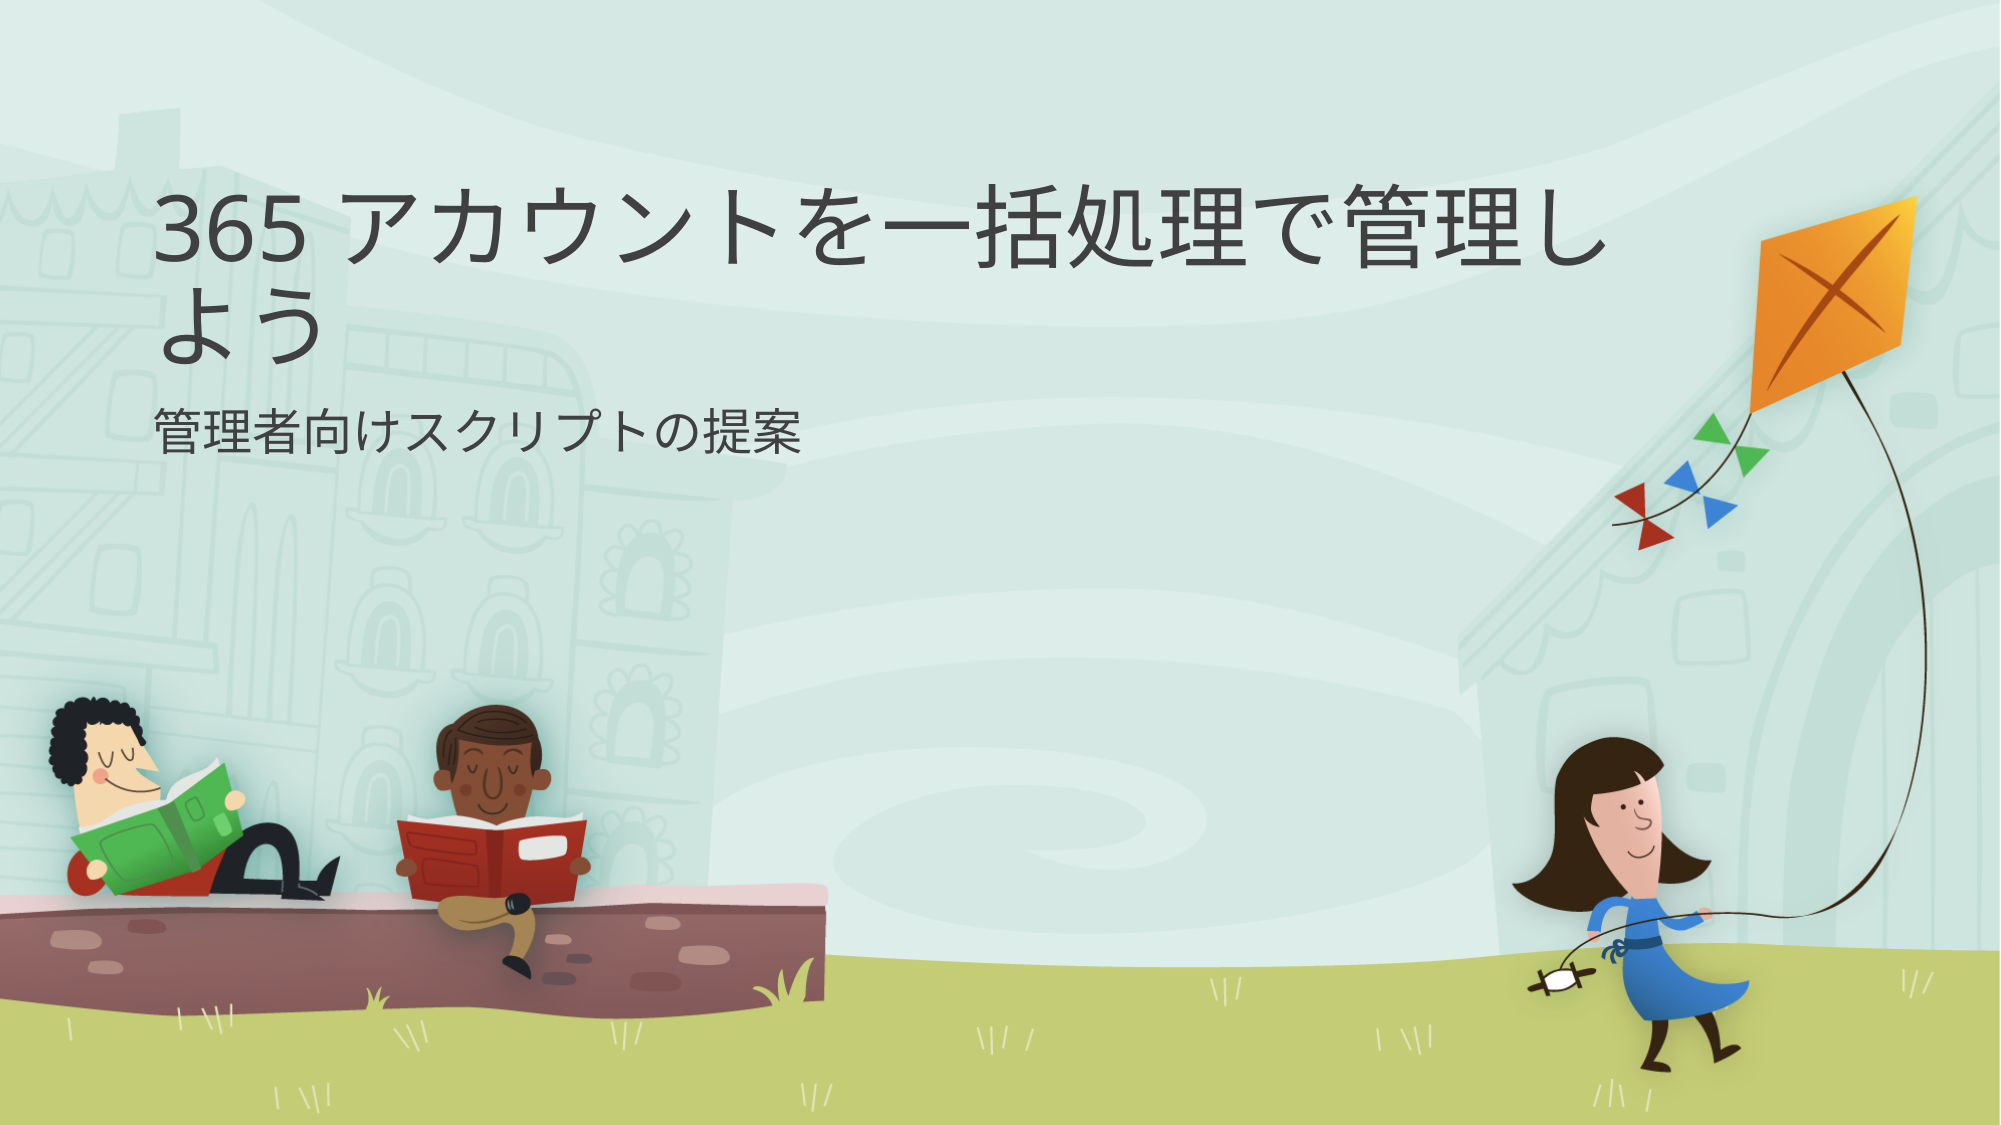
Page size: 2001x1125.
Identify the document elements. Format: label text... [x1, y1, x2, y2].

title 365アカウントを一括処理で管理しよう [137, 87, 1721, 388]
picture [0, 0, 2000, 1125]
subtitle 管理者向けスクリプトの提案 [137, 399, 1300, 550]
